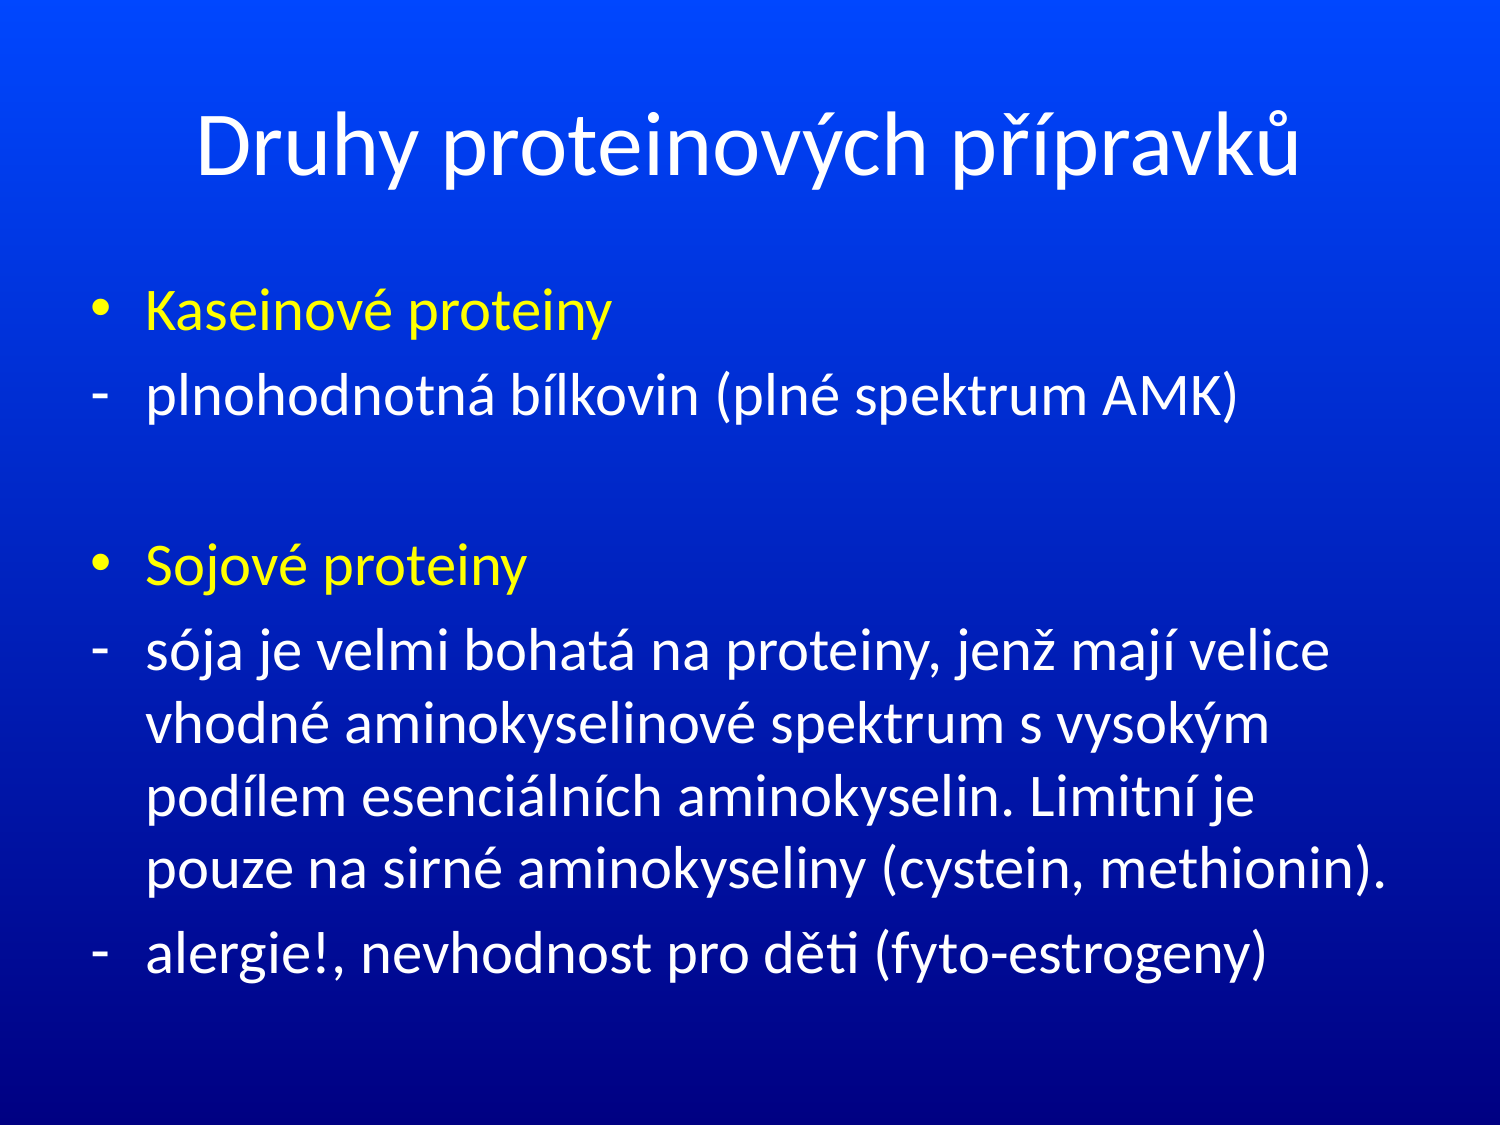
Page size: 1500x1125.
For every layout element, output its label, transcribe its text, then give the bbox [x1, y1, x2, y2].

title Druhy proteinových přípravků [74, 44, 1426, 233]
list Kaseinové proteiny plnohodnotná bílkovin (plné spektrum AMK) Sojové proteiny sója je velmi bohatá na proteiny, jenž mají velice vhodné aminokyselinové spektrum s vysokým podílem esenciálních aminokyselin. Limitní je pouze na sirné aminokyseliny (cystein, methionin). alergie!, nevhodnost pro děti (fyto-estrogeny) [74, 262, 1426, 1006]
